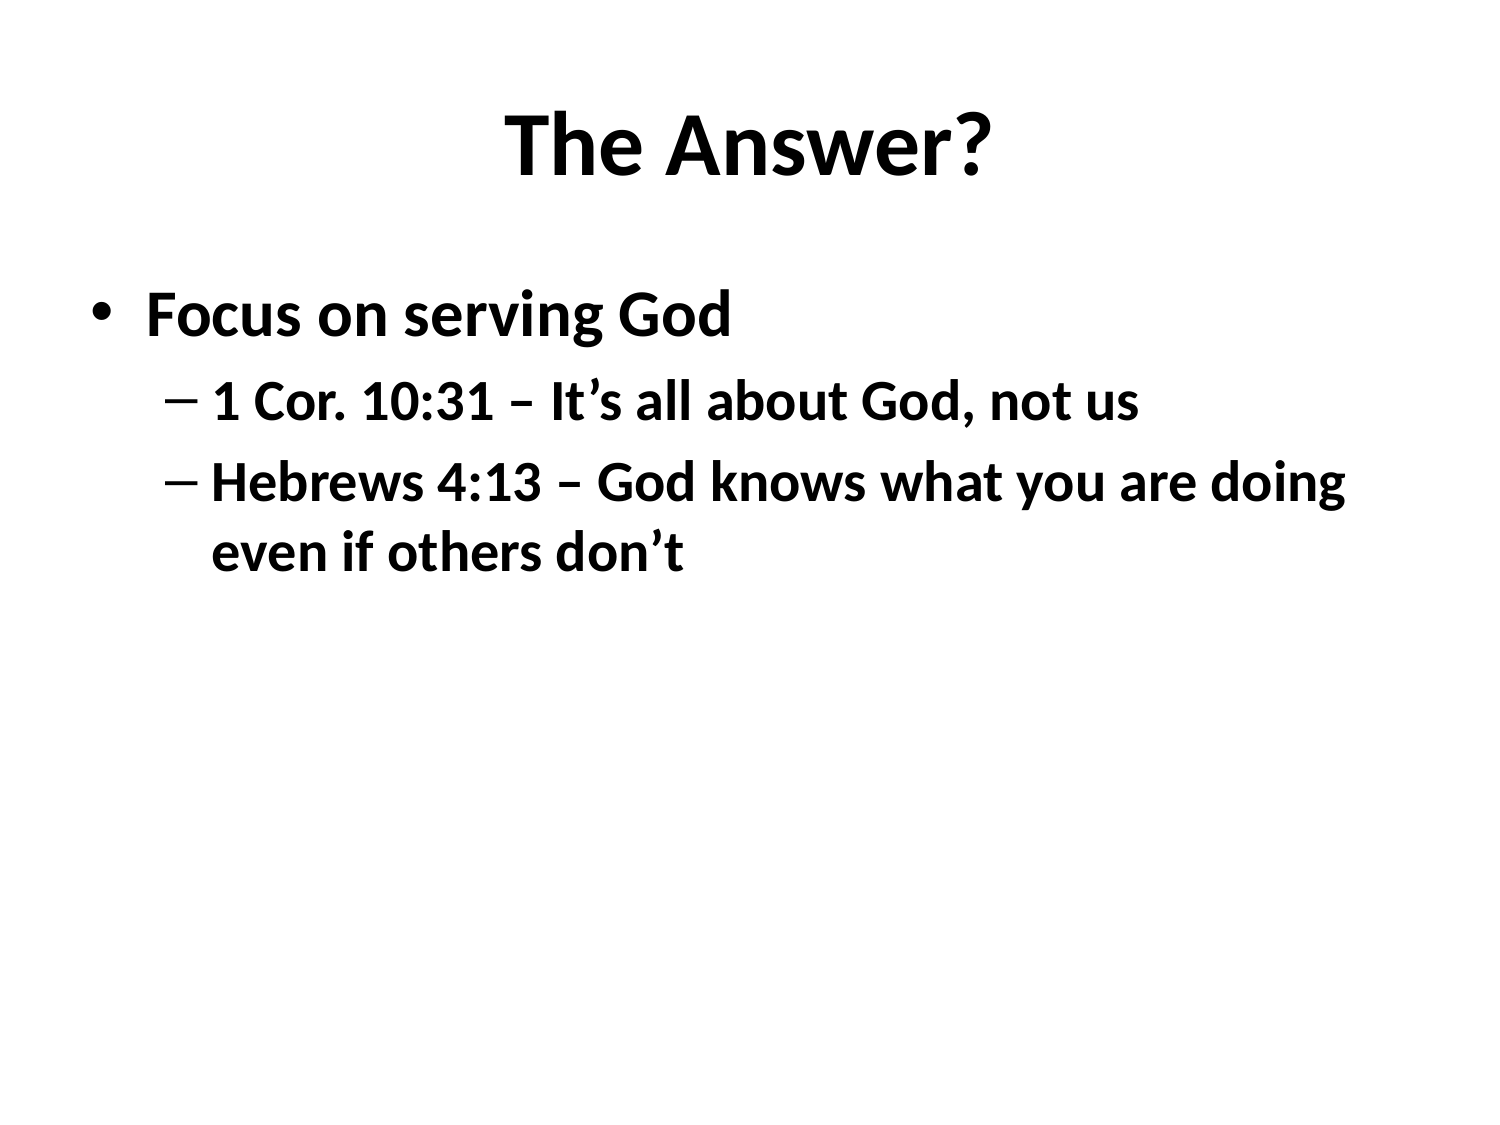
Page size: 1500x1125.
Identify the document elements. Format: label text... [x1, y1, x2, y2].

list Focus on serving God 1 Cor. 10:31 – It’s all about God, not us Hebrews 4:13 – God knows what you are doing even if others don’t [75, 262, 1425, 1125]
title The Answer? [75, 45, 1425, 233]
